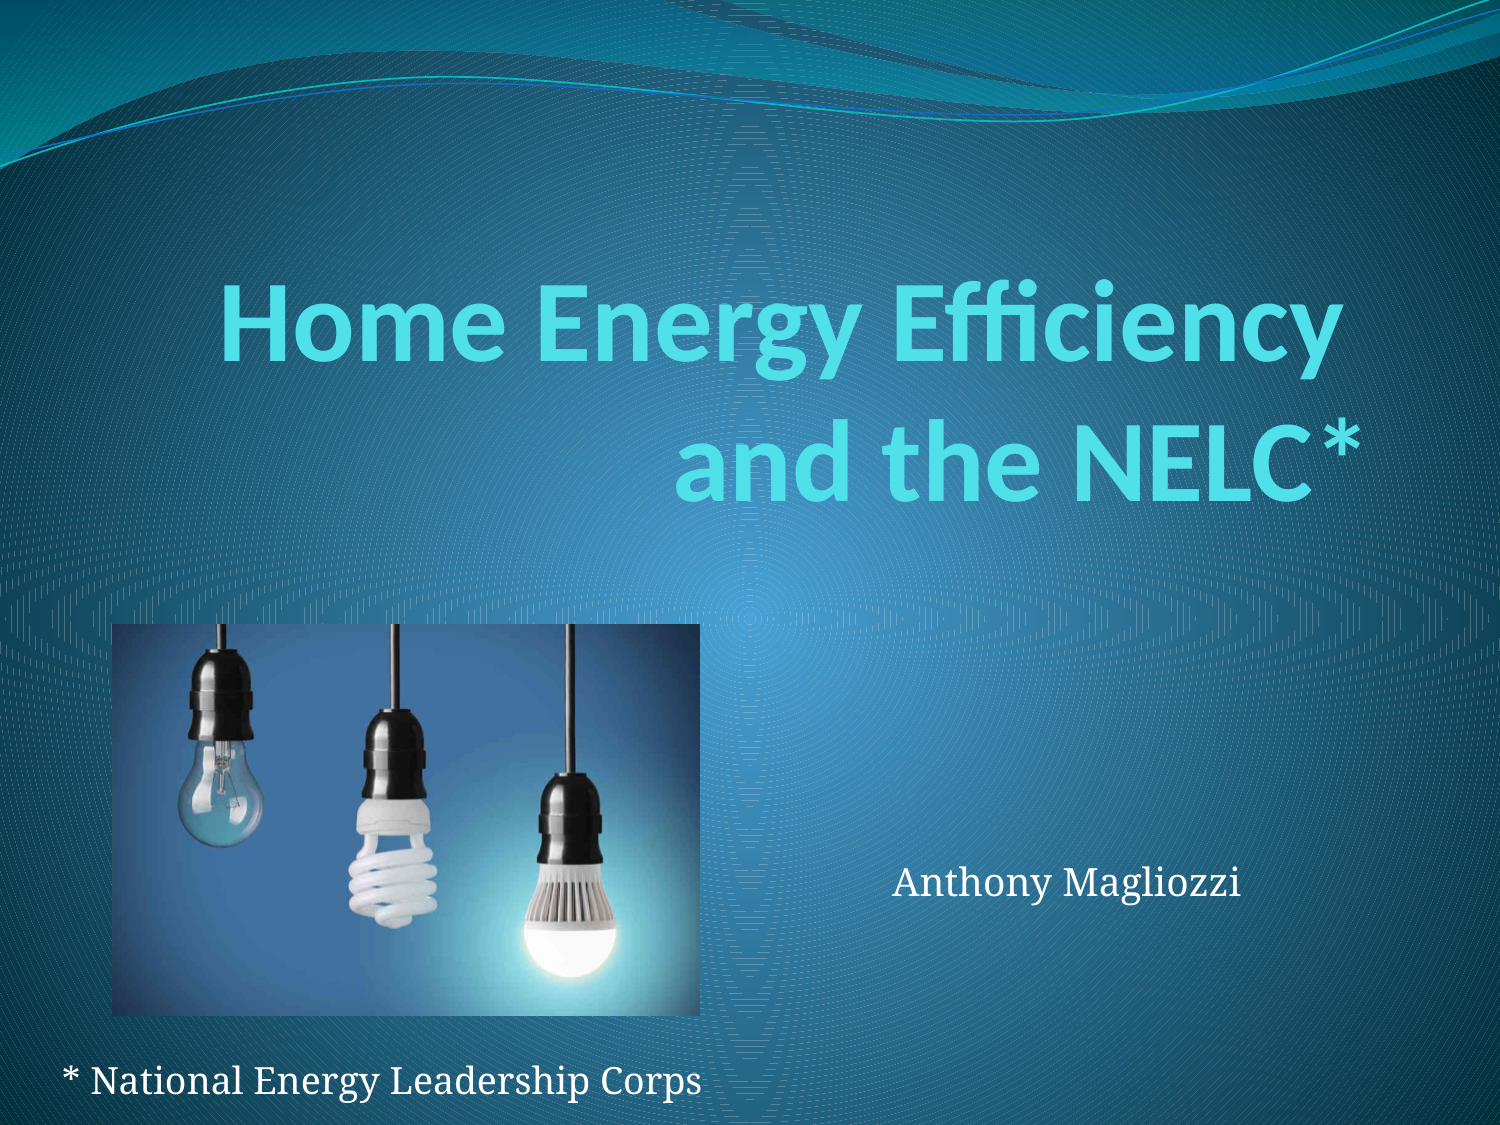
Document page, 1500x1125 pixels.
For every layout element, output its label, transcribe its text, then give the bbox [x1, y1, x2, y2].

text_box * National Energy Leadership Corps [47, 1049, 718, 1110]
title Home Energy Efficiency and the NELC* [87, 224, 1376, 525]
subtitle Anthony Magliozzi [862, 849, 1250, 913]
picture [112, 624, 701, 1017]
